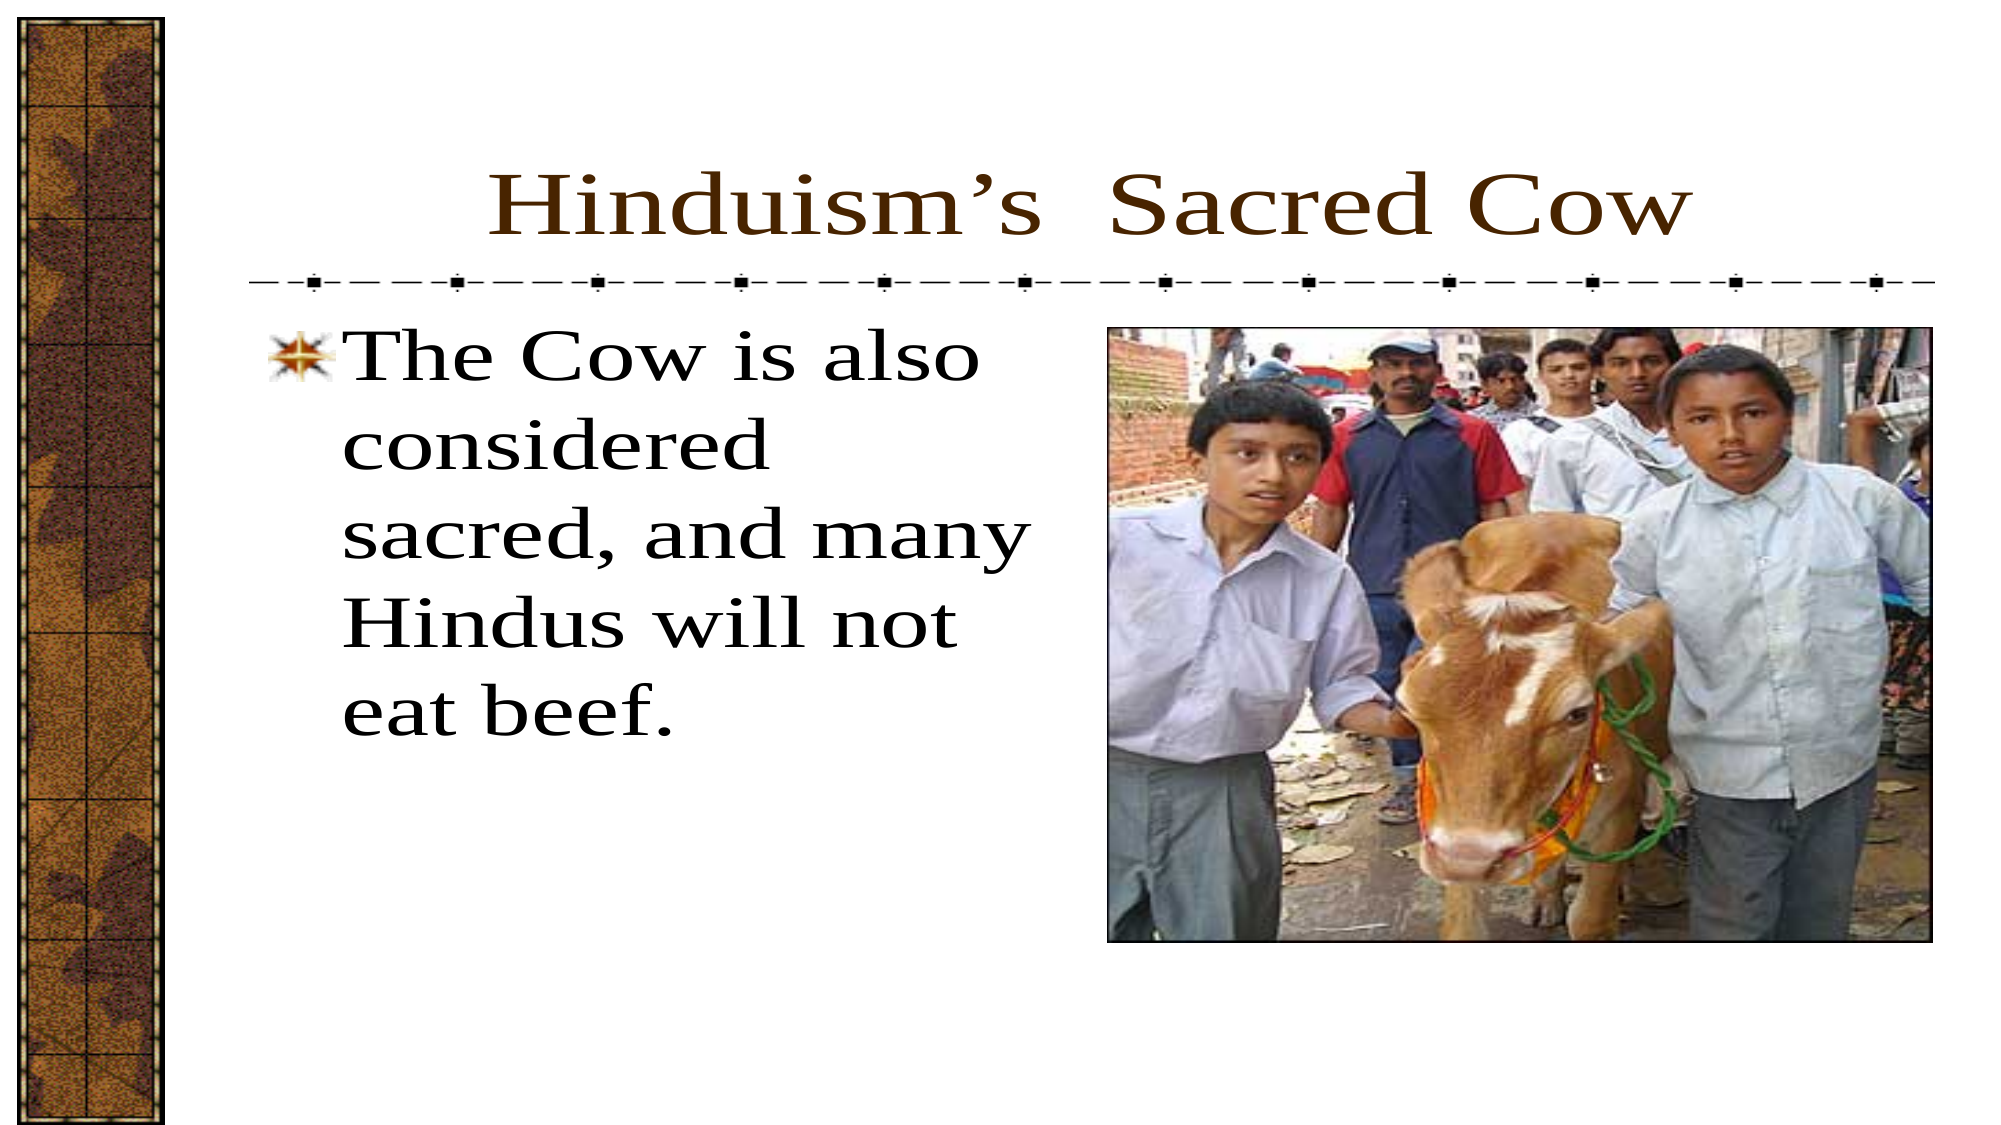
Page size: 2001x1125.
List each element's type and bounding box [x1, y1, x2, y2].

text_box [16, 16, 2000, 1125]
